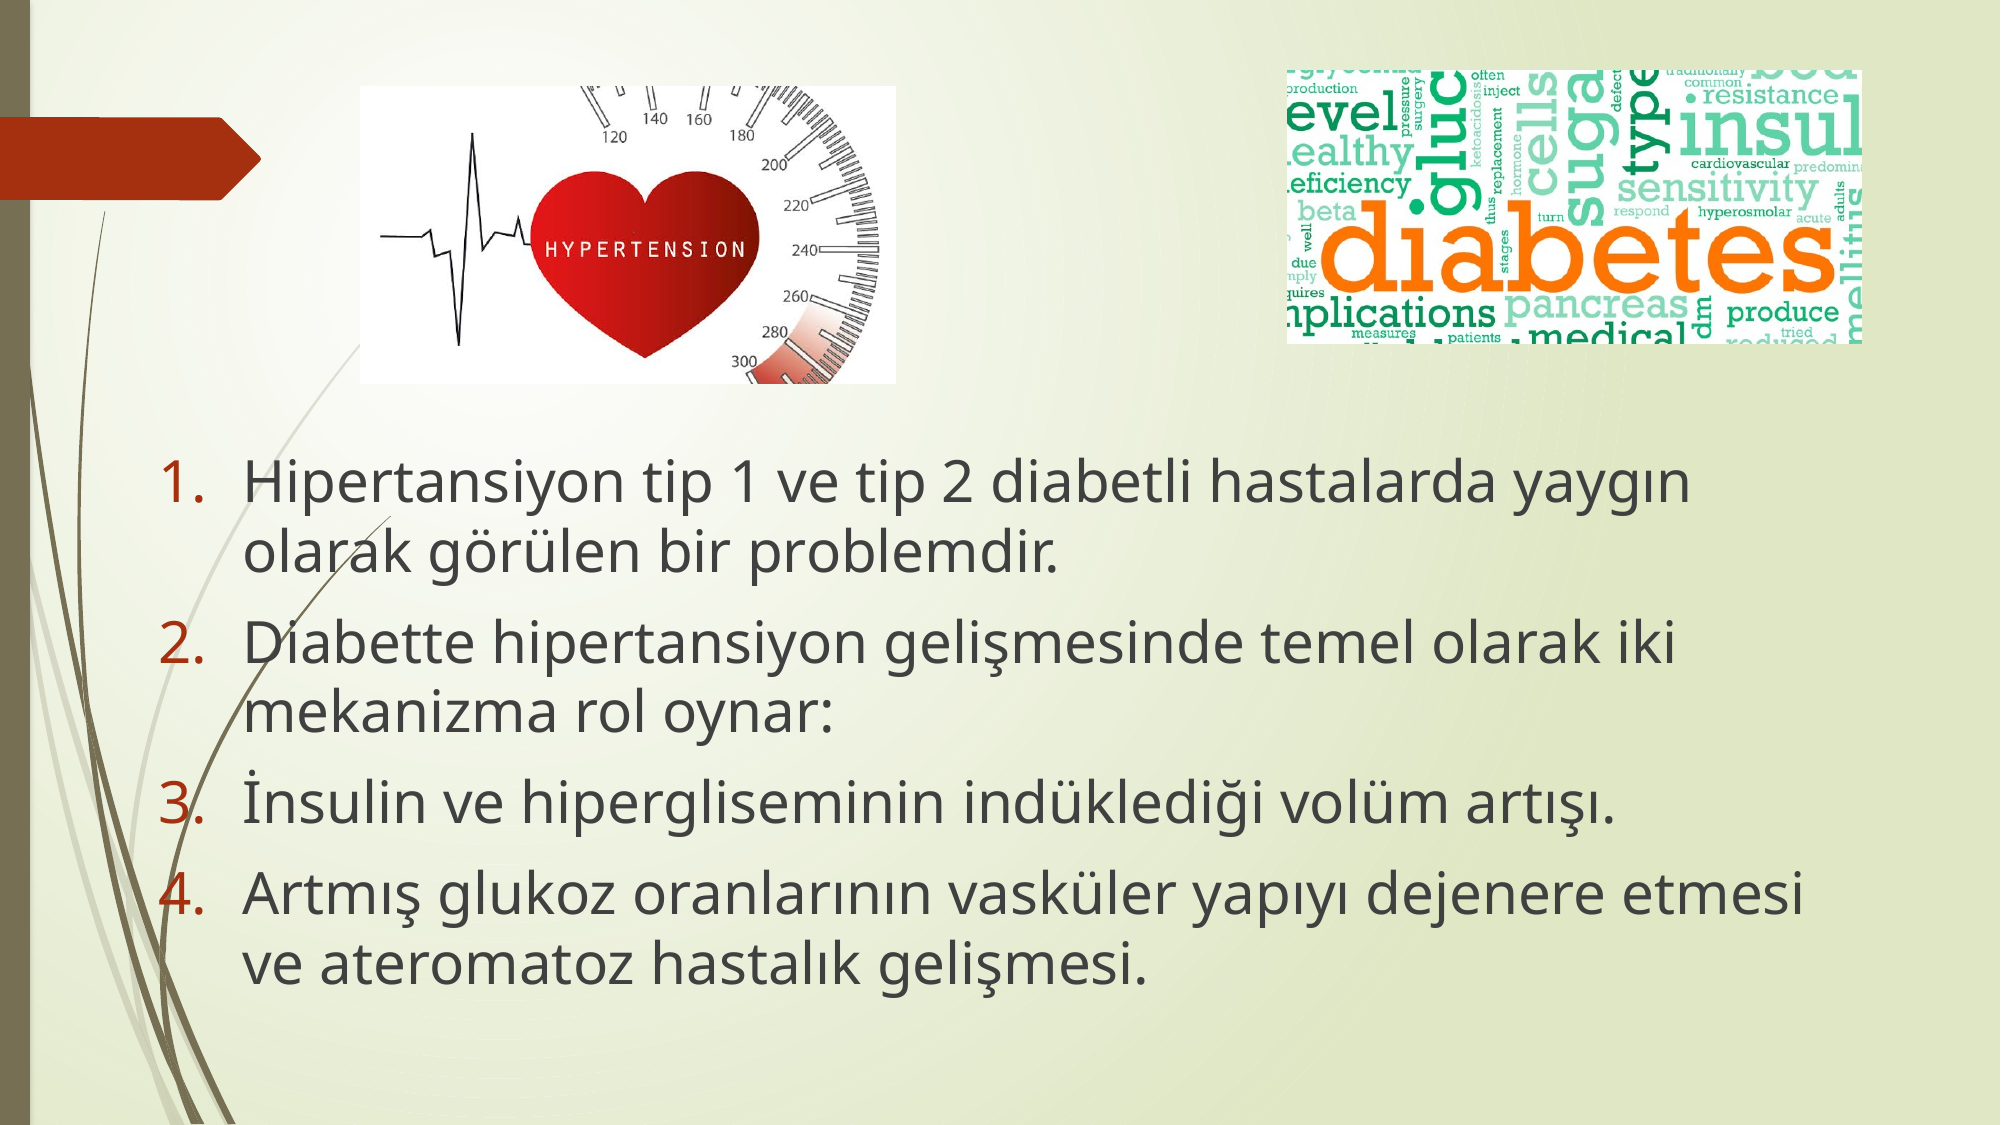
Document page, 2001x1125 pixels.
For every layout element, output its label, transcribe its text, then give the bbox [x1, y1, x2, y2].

list Hipertansiyon tip 1 ve tip 2 diabetli hastalarda yaygın olarak görülen bir problemdir. Diabette hipertansiyon gelişmesinde temel olarak iki mekanizma rol oynar: İnsulin ve hipergliseminin indüklediği volüm artışı. Artmış glukoz oranlarının vasküler yapıyı dejenere etmesi ve ateromatoz hastalık gelişmesi. [143, 436, 1857, 1125]
picture [1287, 70, 1863, 345]
picture [360, 86, 896, 385]
